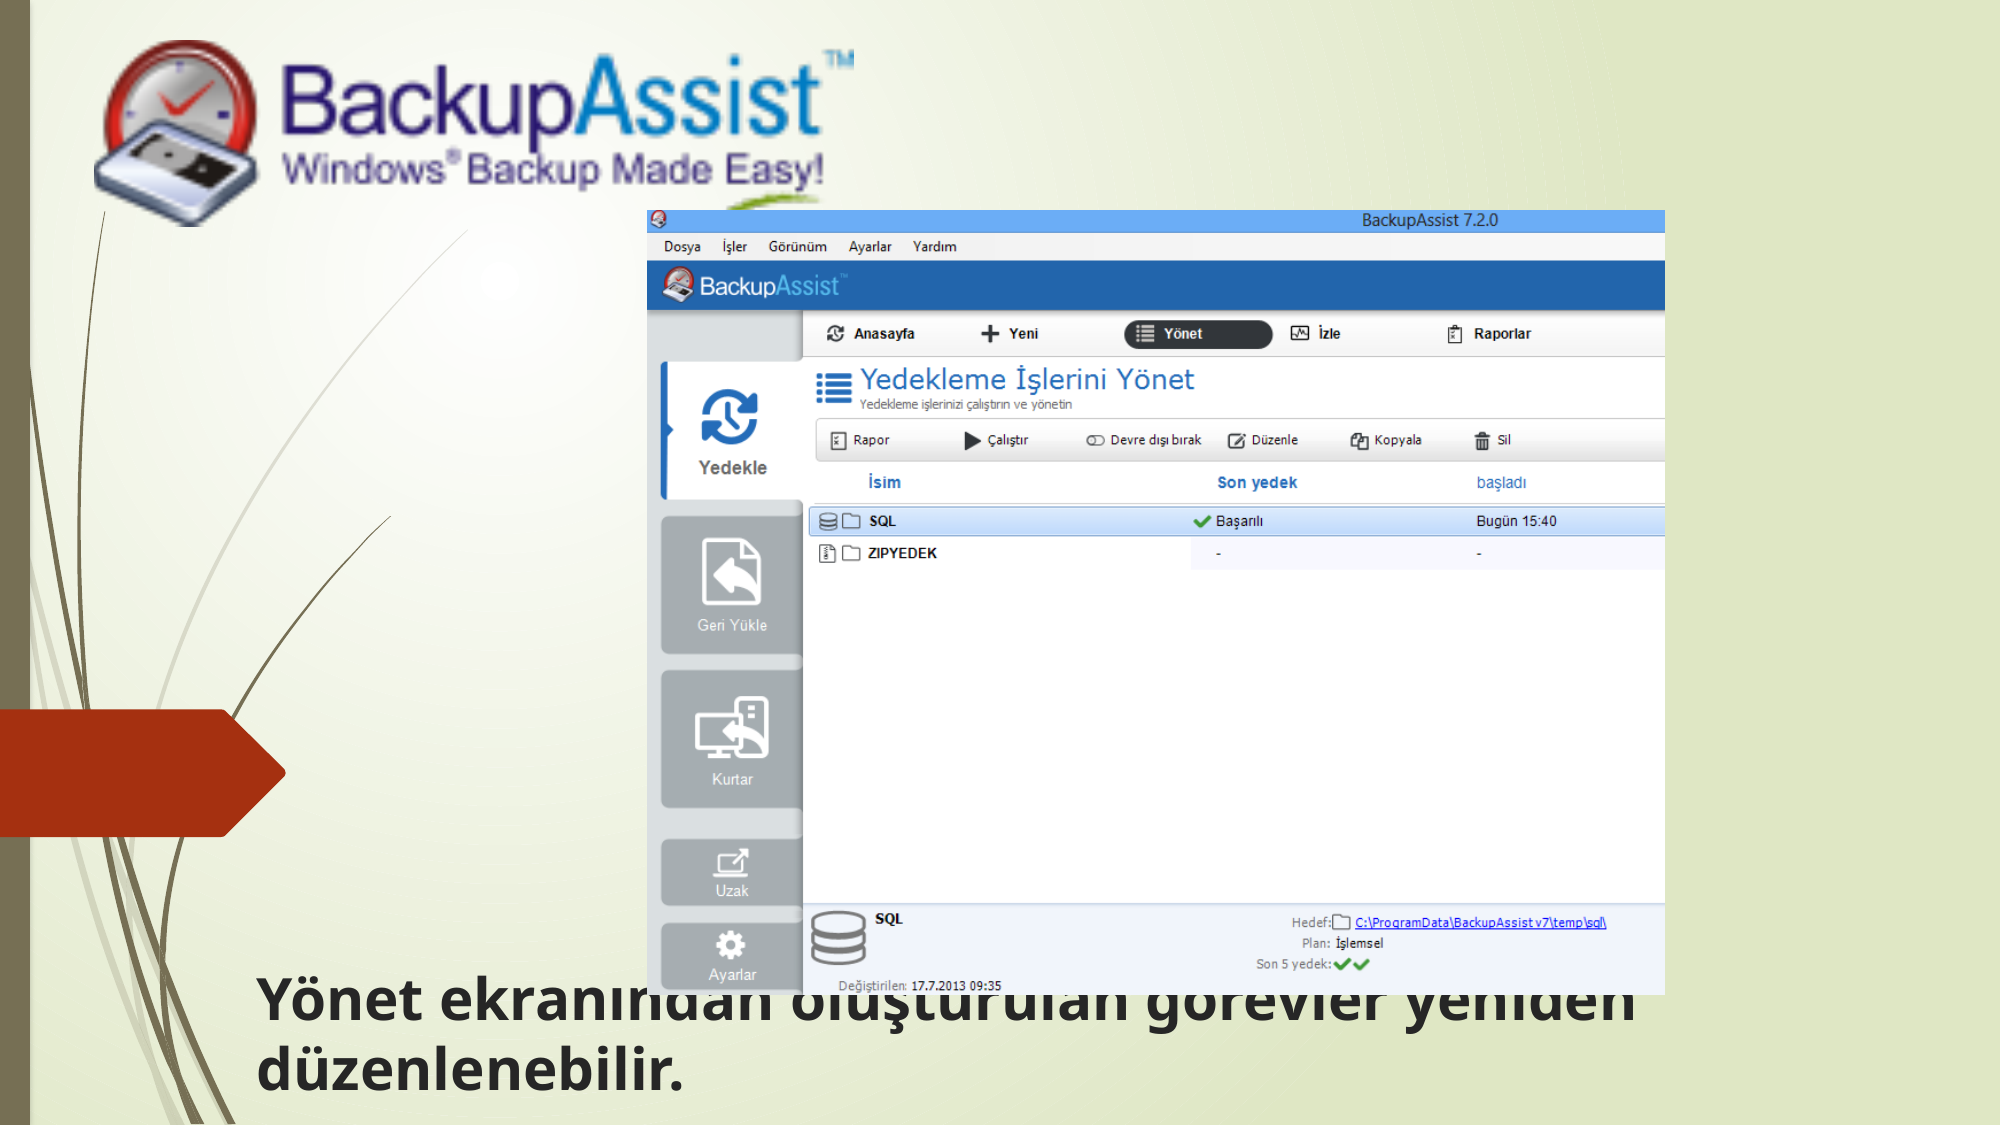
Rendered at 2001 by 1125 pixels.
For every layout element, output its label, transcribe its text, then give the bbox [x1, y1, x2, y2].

title Yönet ekranından oluşturulan görevler yeniden düzenlenebilir. [241, 768, 2000, 1110]
picture [94, 40, 1665, 995]
